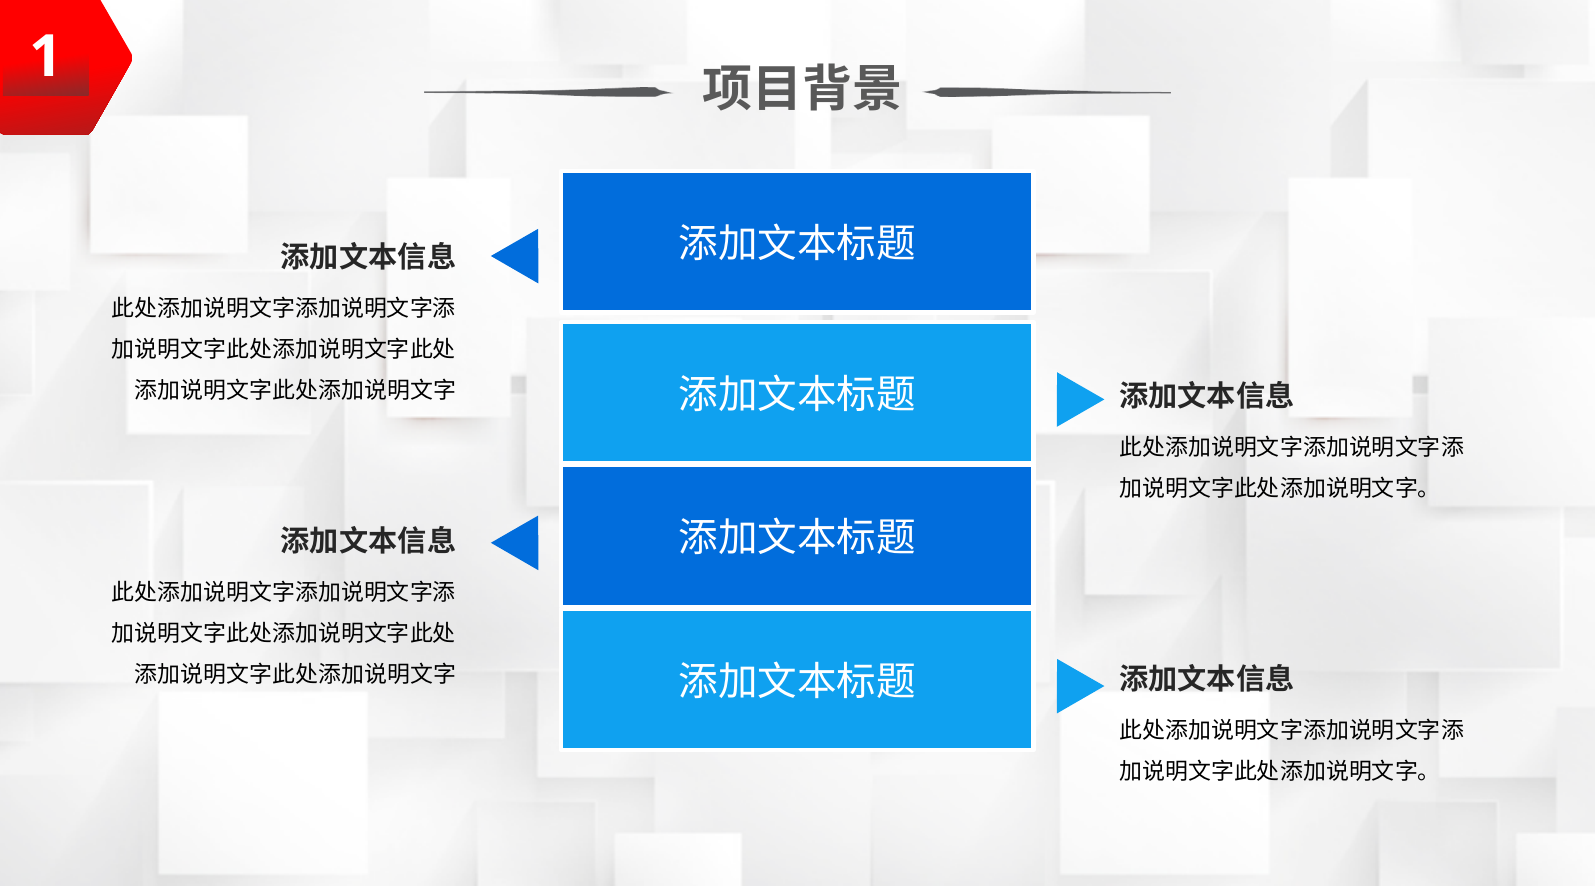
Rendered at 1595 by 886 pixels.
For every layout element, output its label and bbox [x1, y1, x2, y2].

text_box [76, 170, 1499, 833]
picture [0, 0, 1595, 886]
text_box [0, 0, 122, 147]
text_box [424, 56, 1171, 118]
